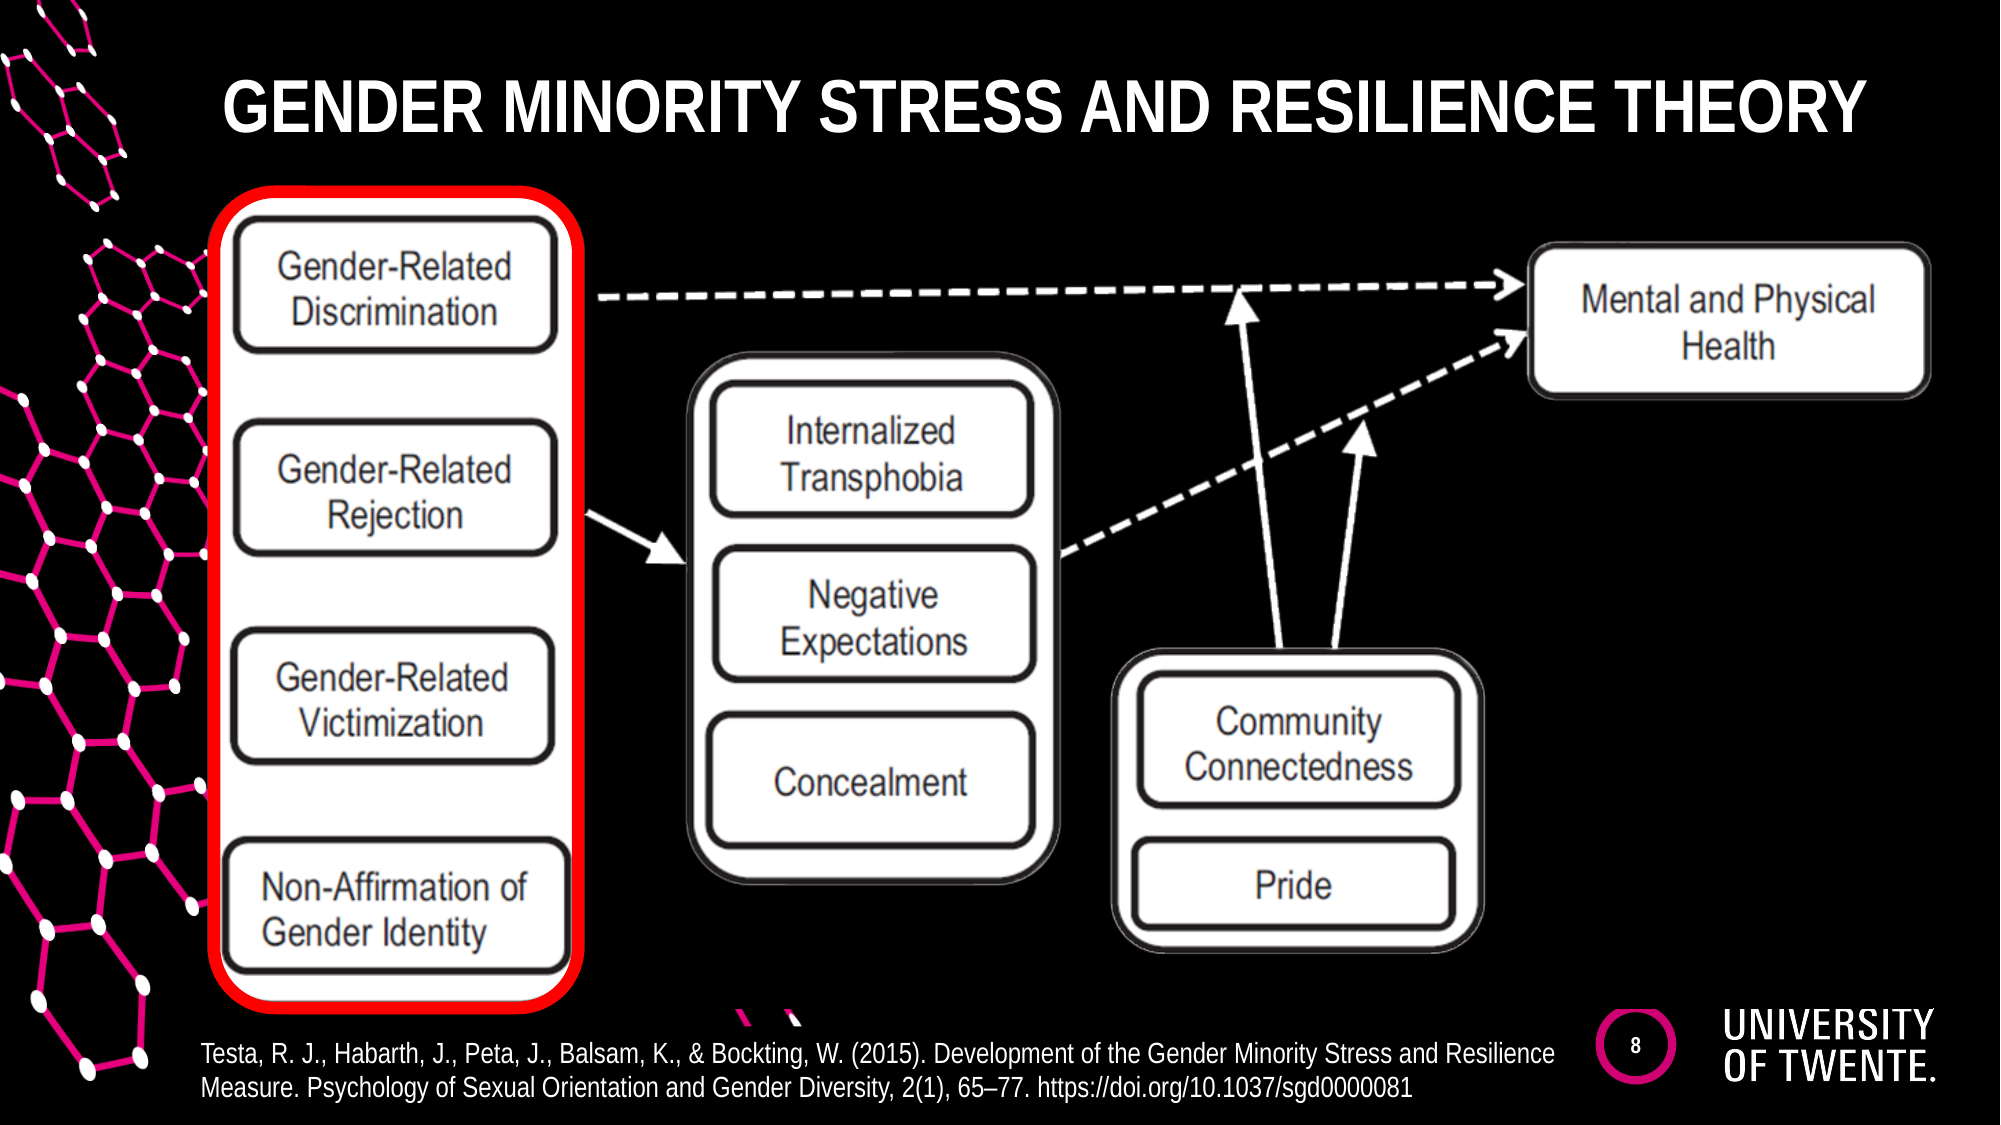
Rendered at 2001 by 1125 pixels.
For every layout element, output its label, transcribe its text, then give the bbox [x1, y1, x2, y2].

title Gender minority Stress and Resilience Theory [207, 59, 1933, 187]
picture [0, 0, 806, 1081]
picture [1693, 976, 1966, 1113]
text_box Testa, R. J., Habarth, J., Peta, J., Balsam, K., & Bockting, W. (2015). Development of the Gender Minority Stress and Resilience Measure. Psychology of Sexual Orientation and Gender Diversity, 2(1), 65–77. https://doi.org/10.1037/sgd0000081 [185, 1026, 1586, 1112]
slide_number 8 [1595, 1009, 1677, 1085]
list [207, 187, 1933, 1009]
